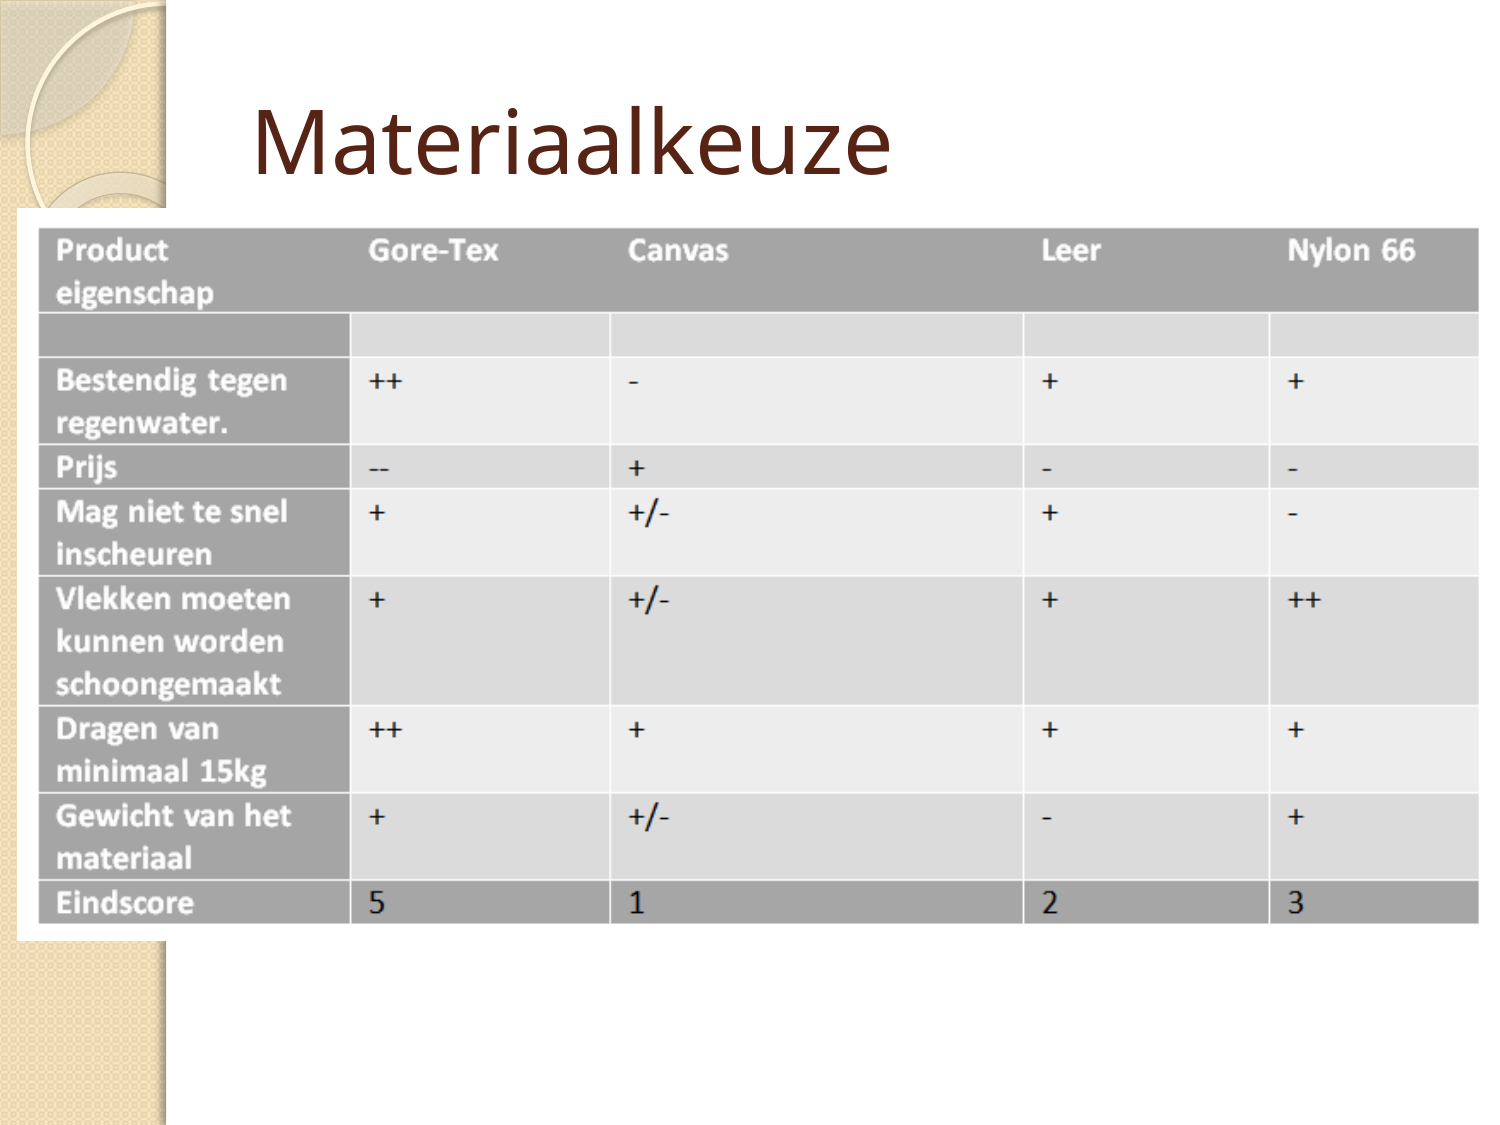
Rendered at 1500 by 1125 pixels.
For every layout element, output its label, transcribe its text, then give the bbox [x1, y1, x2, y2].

title Materiaalkeuze [235, 45, 1466, 205]
picture [17, 207, 1492, 941]
